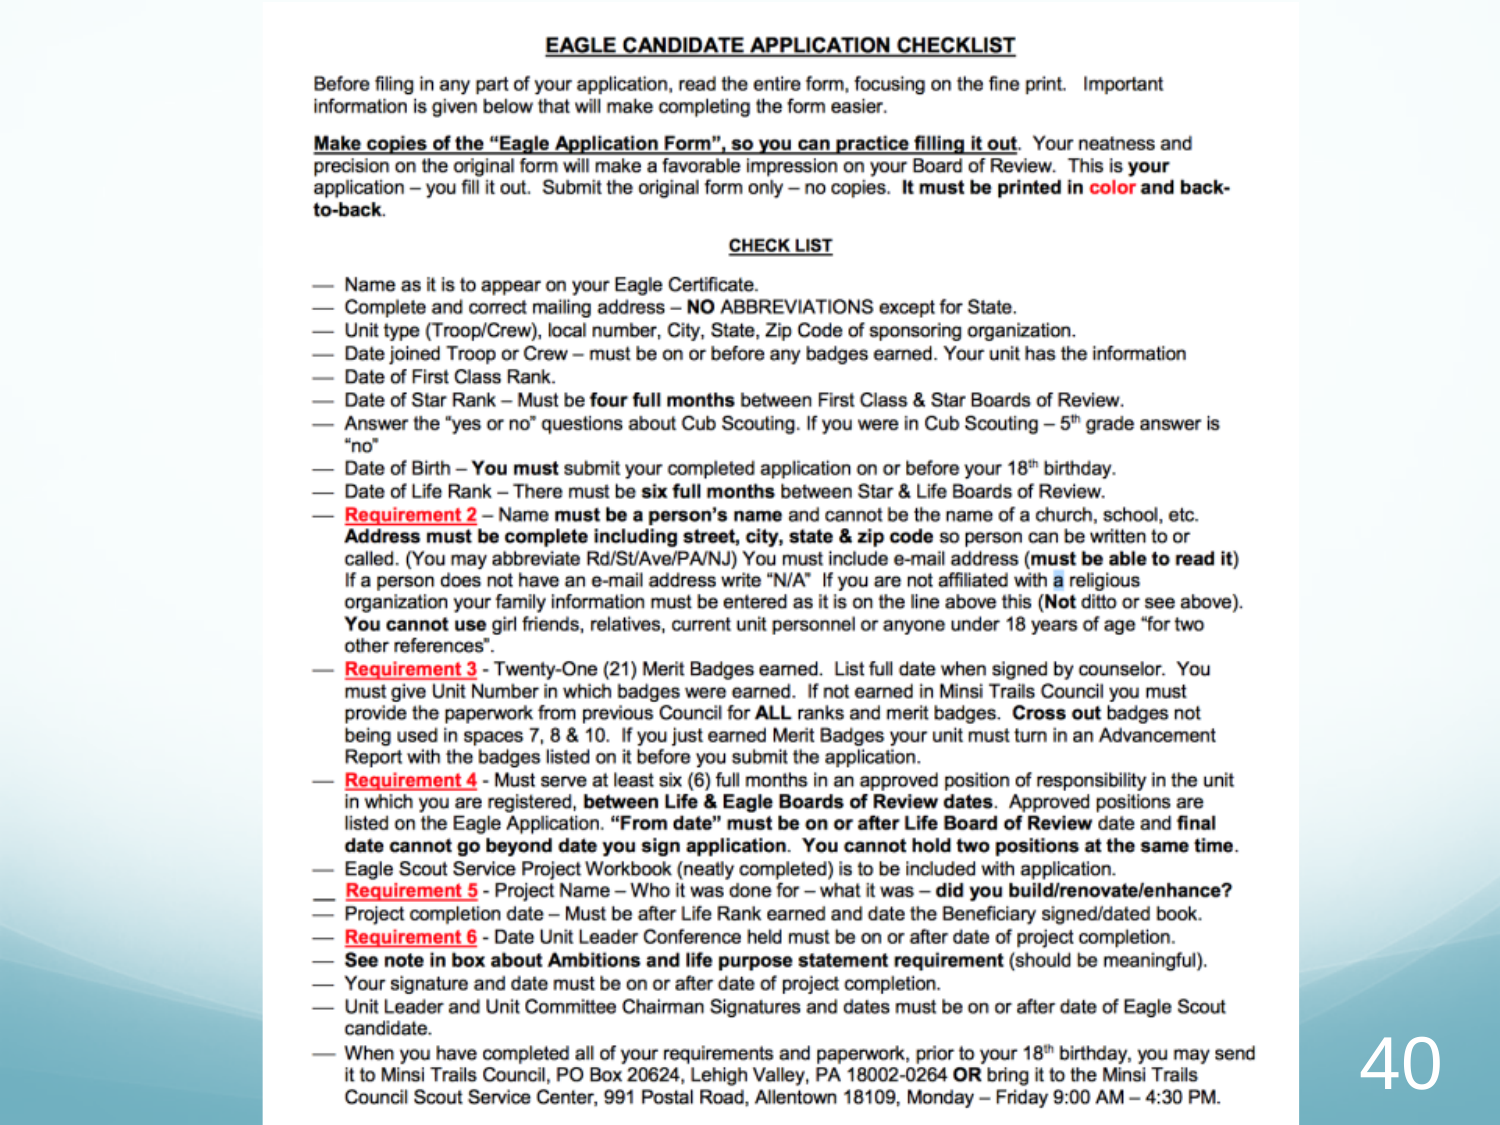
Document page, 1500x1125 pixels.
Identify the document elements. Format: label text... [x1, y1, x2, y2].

slide_number 40 [1318, 1029, 1459, 1090]
picture [261, 1, 1300, 1125]
